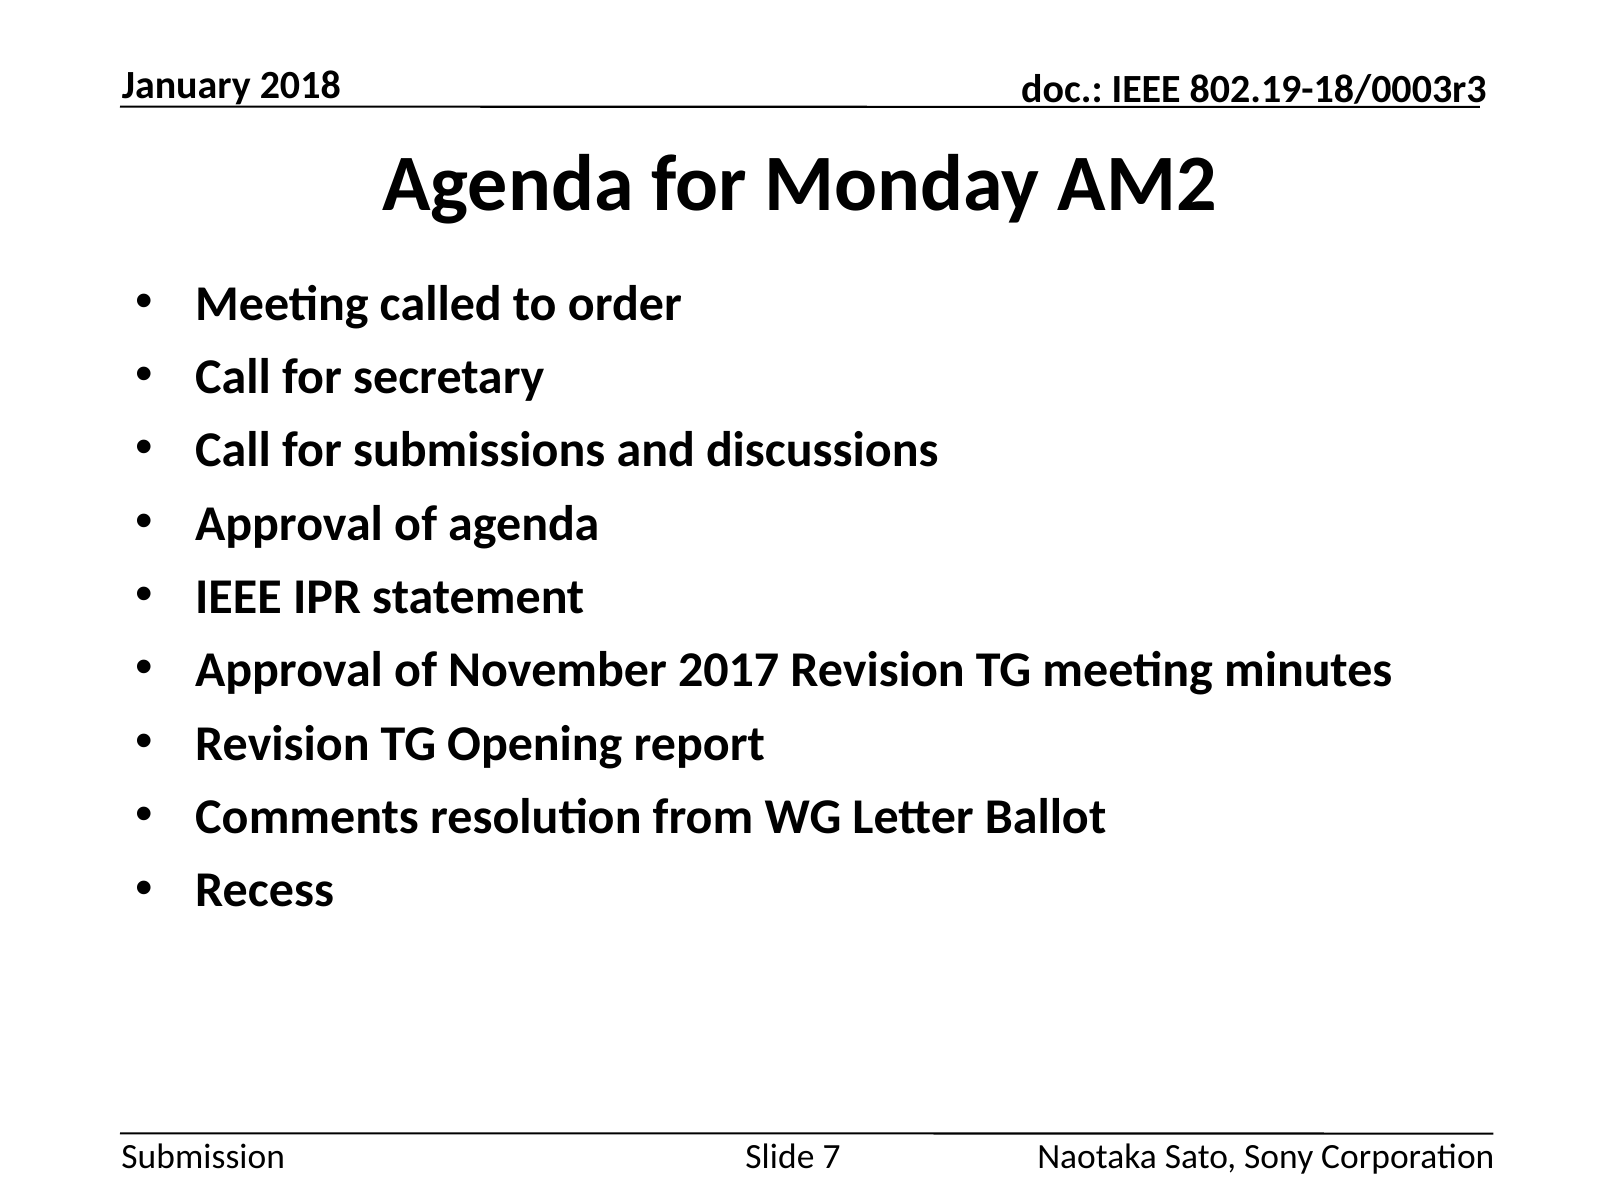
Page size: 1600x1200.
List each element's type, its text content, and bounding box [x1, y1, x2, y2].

footer Naotaka Sato, Sony Corporation [937, 1132, 1495, 1174]
list Meeting called to order Call for secretary Call for submissions and discussions Approval of agenda IEEE IPR statement Approval of November 2017 Revision TG meeting minutes Revision TG Opening report Comments resolution from WG Letter Ballot Recess [119, 262, 1480, 1126]
slide_number Slide 7 [733, 1132, 854, 1197]
title Agenda for Monday AM2 [119, 119, 1480, 238]
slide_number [121, 58, 451, 107]
